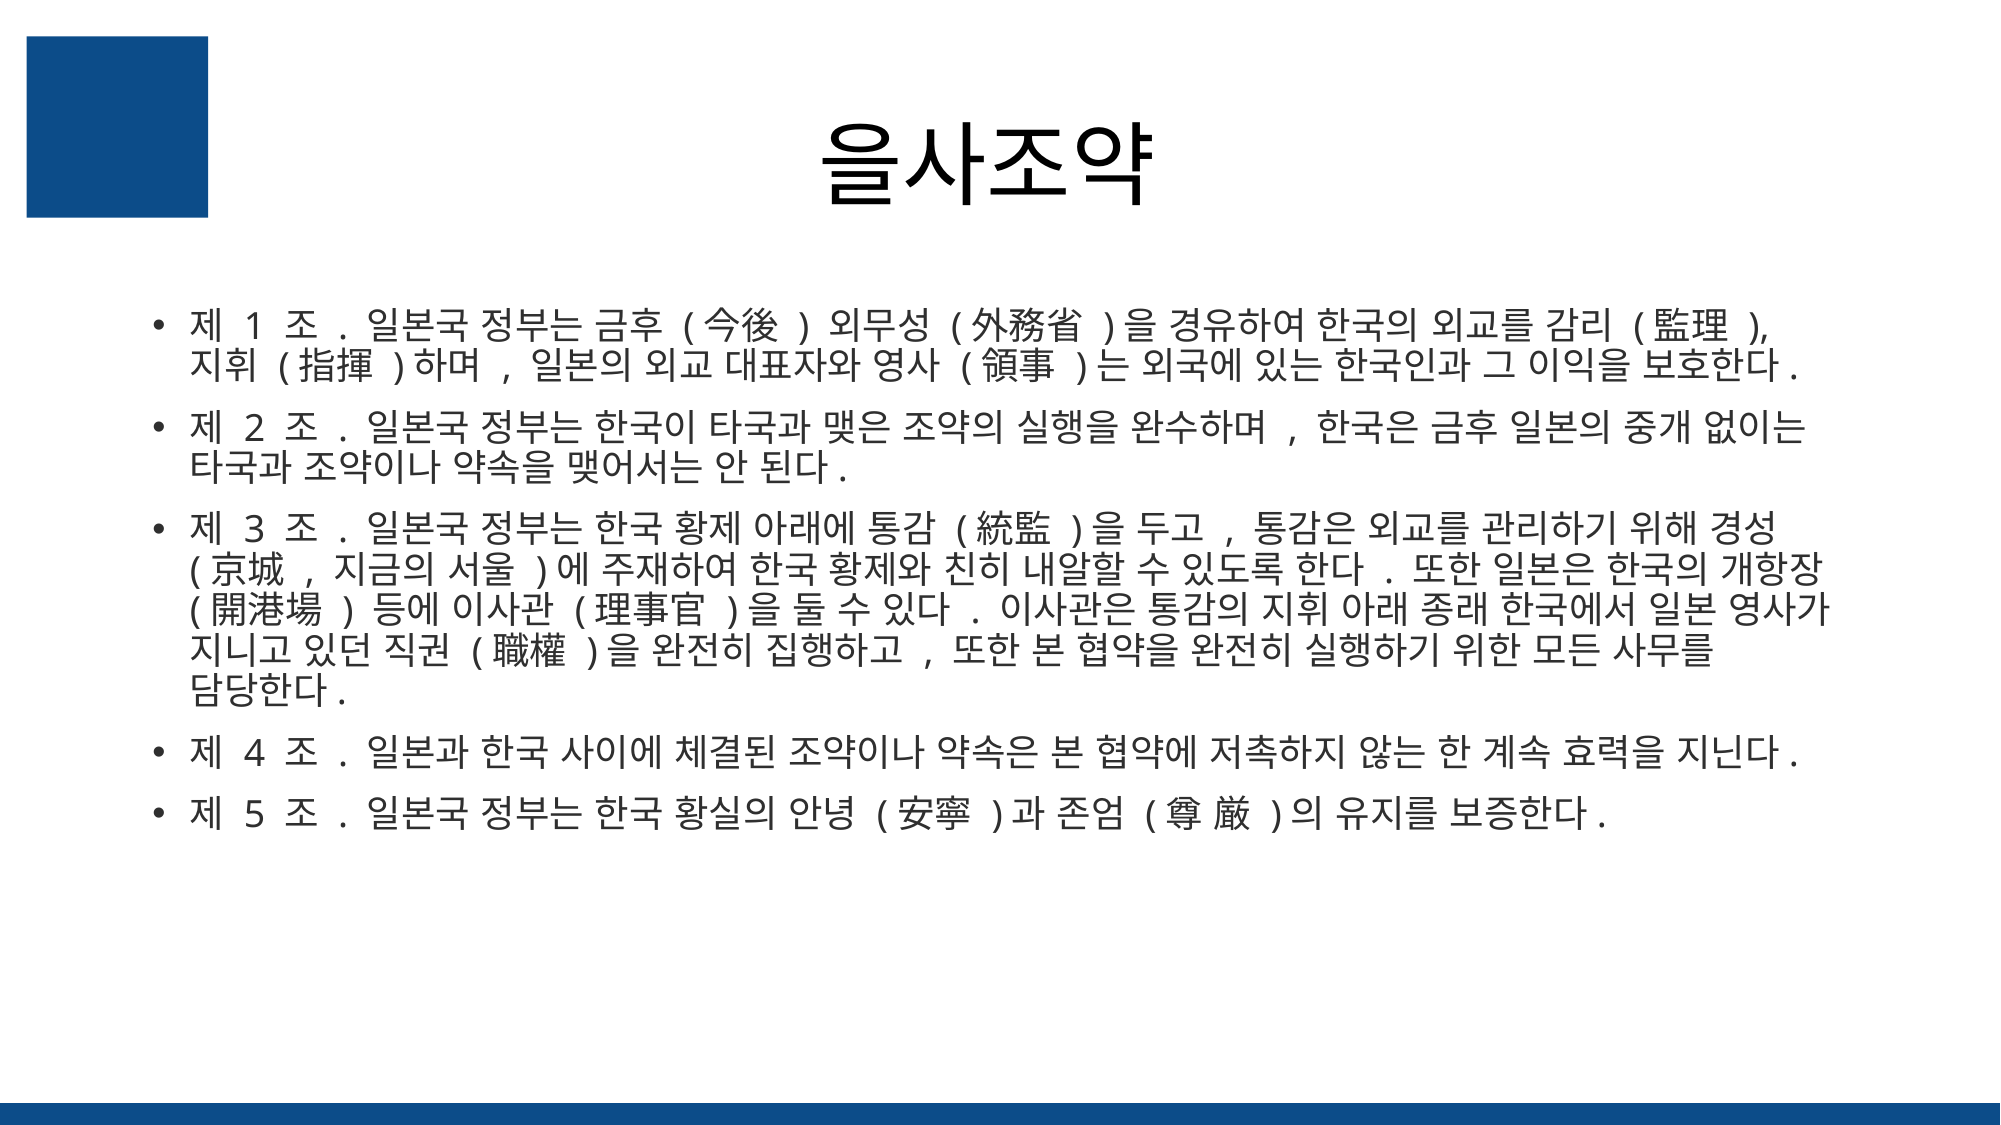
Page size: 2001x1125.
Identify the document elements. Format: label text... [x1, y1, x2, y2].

text_box [0, 1102, 2000, 1125]
list 제 1 조 . 일본국 정부는 금후 (今後 ) 외무성 (外務省 )을 경유하여 한국의 외교를 감리 (監理 ), 지휘 (指揮 )하며 , 일본의 외교 대표자와 영사 (領事 )는 외국에 있는 한국인과 그 이익을 보호한다. 제 2 조 . 일본국 정부는 한국이 타국과 맺은 조약의 실행을 완수하며 , 한국은 금후 일본의 중개 없이는 타국과 조약이나 약속을 맺어서는 안 된다. 제 3 조 . 일본국 정부는 한국 황제 아래에 통감 (統監 )을 두고 , 통감은 외교를 관리하기 위해 경성 (京城 , 지금의 서울 )에 주재하여 한국 황제와 친히 내알할 수 있도록 한다 . 또한 일본은 한국의 개항장 (開港場 ) 등에 이사관 (理事官 )을 둘 수 있다 . 이사관은 통감의 지휘 아래 종래 한국에서 일본 영사가 지니고 있던 직권 (職權 )을 완전히 집행하고 , 또한 본 협약을 완전히 실행하기 위한 모든 사무를 담당한다. 제 4 조 . 일본과 한국 사이에 체결된 조약이나 약속은 본 협약에 저촉하지 않는 한 계속 효력을 지닌다. 제 5 조 . 일본국 정부는 한국 황실의 안녕 (安寧 )과 존엄 (尊 厳 )의 유지를 보증한다. [137, 299, 1863, 1014]
title 을사조약 [137, 59, 1863, 278]
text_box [26, 36, 209, 218]
